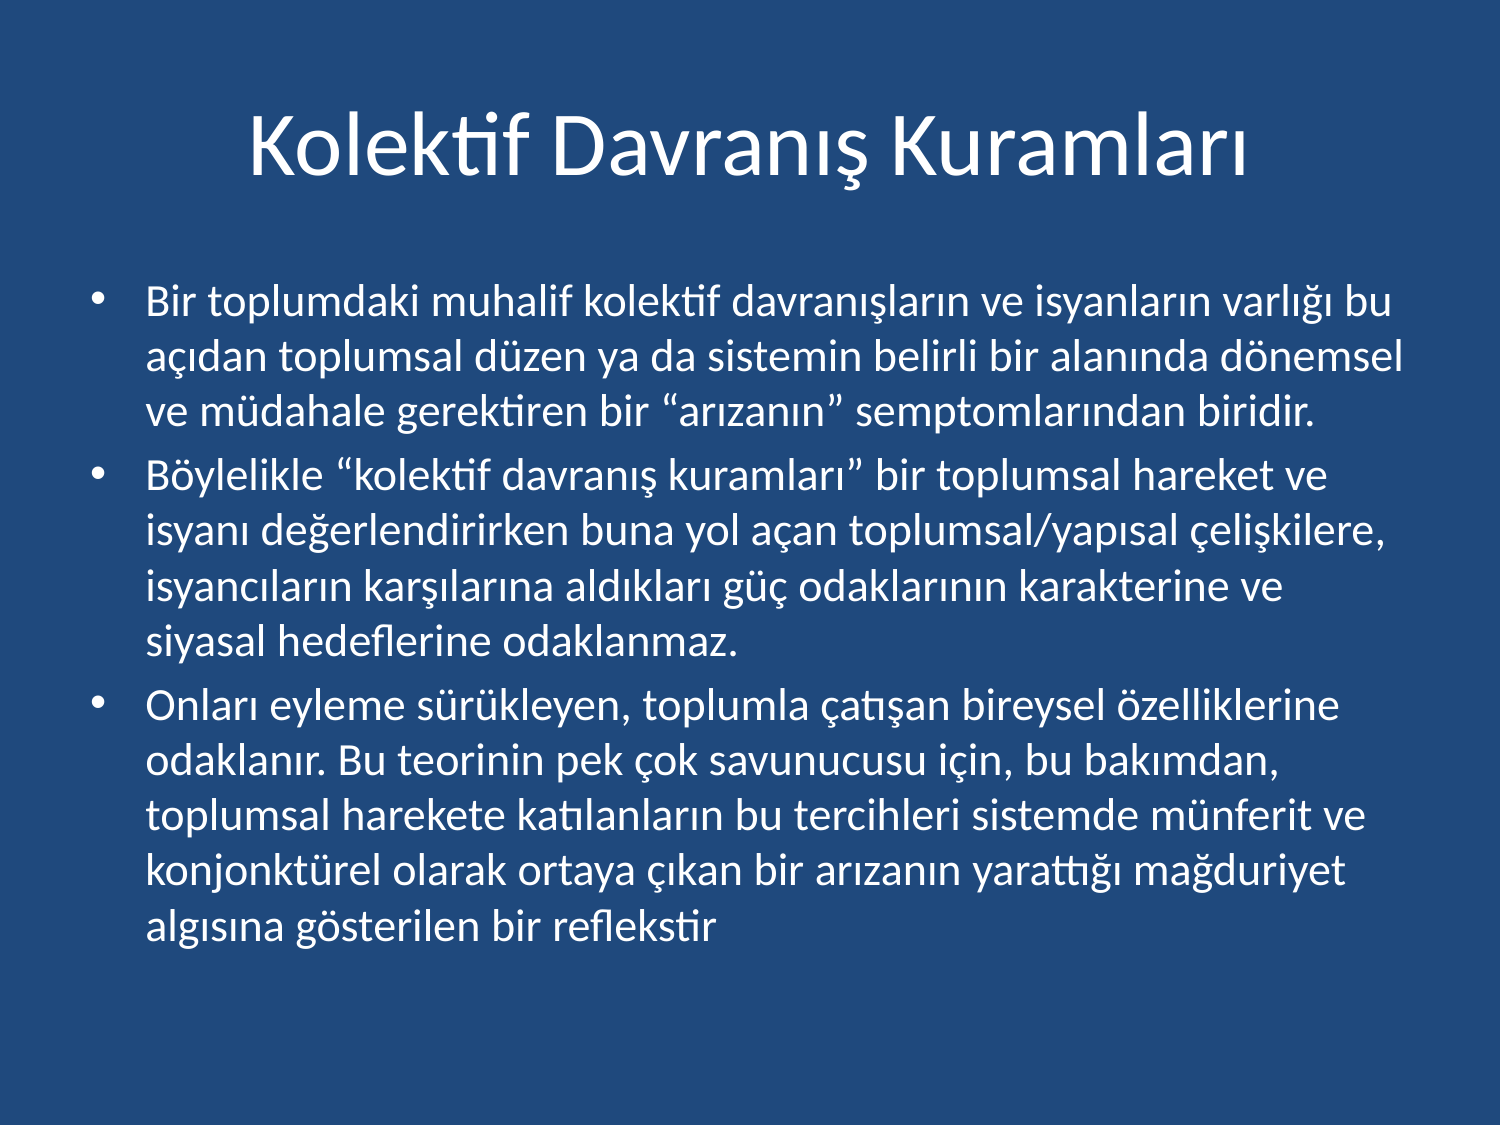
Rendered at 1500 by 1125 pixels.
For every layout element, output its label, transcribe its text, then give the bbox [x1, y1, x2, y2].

list Bir toplumdaki muhalif kolektif davranışların ve isyanların varlığı bu açıdan toplumsal düzen ya da sistemin belirli bir alanında dönemsel ve müdahale gerektiren bir “arızanın” semptomlarından biridir. Böylelikle “kolektif davranış kuramları” bir toplumsal hareket ve isyanı değerlendirirken buna yol açan toplumsal/yapısal çelişkilere, isyancıların karşılarına aldıkları güç odaklarının karakterine ve siyasal hedeflerine odaklanmaz. Onları eyleme sürükleyen, toplumla çatışan bireysel özelliklerine odaklanır. Bu teorinin pek çok savunucusu için, bu bakımdan, toplumsal harekete katılanların bu tercihleri sistemde münferit ve konjonktürel olarak ortaya çıkan bir arızanın yarattığı mağduriyet algısına gösterilen bir reflekstir [75, 262, 1425, 1005]
title Kolektif Davranış Kuramları [75, 45, 1425, 233]
